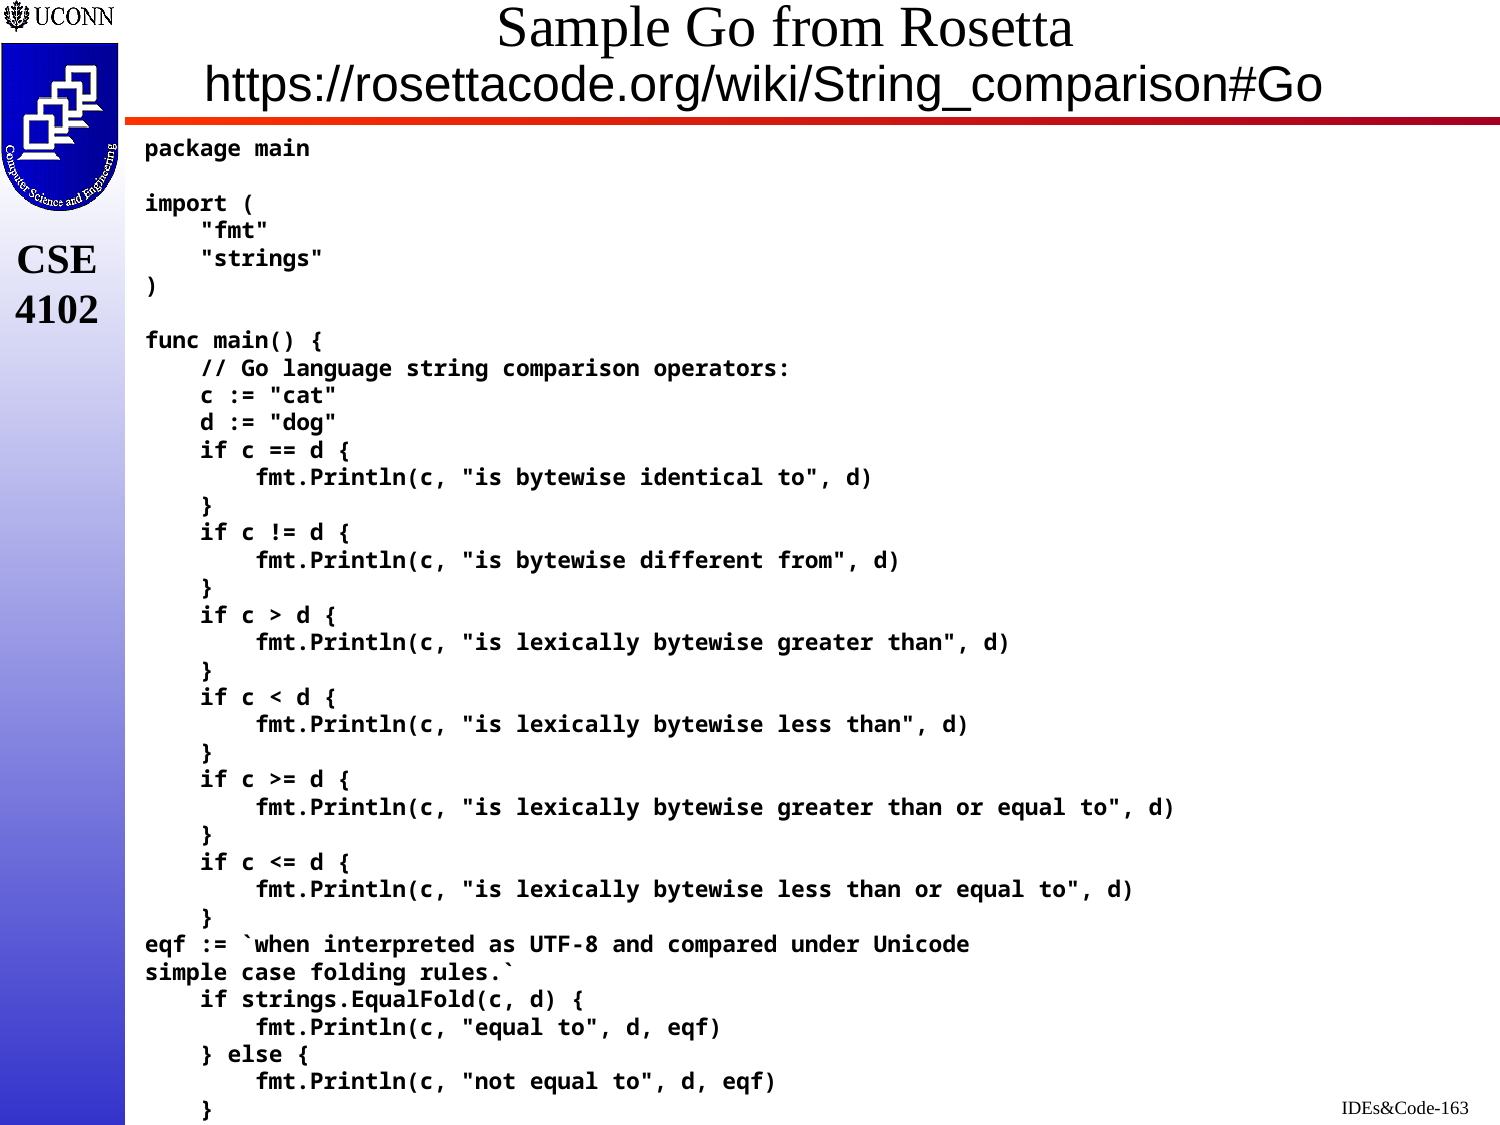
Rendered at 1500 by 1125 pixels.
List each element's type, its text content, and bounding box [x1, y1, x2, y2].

picture [0, 0, 119, 213]
text_box package main import ( "fmt" "strings" ) func main() { // Go language string comparison operators: c := "cat" d := "dog" if c == d { fmt.Println(c, "is bytewise identical to", d) } if c != d { fmt.Println(c, "is bytewise different from", d) } if c > d { fmt.Println(c, "is lexically bytewise greater than", d) } if c < d { fmt.Println(c, "is lexically bytewise less than", d) } if c >= d { fmt.Println(c, "is lexically bytewise greater than or equal to", d) } if c <= d { fmt.Println(c, "is lexically bytewise less than or equal to", d) } eqf := `when interpreted as UTF-8 and compared under Unicode simple case folding rules.` if strings.EqualFold(c, d) { fmt.Println(c, "equal to", d, eqf) } else { fmt.Println(c, "not equal to", d, eqf) } [130, 126, 1443, 1125]
text_box https://rosettacode.org/wiki/String_comparison#Go [128, 44, 1400, 120]
title Sample Go from Rosetta [124, 0, 1448, 63]
